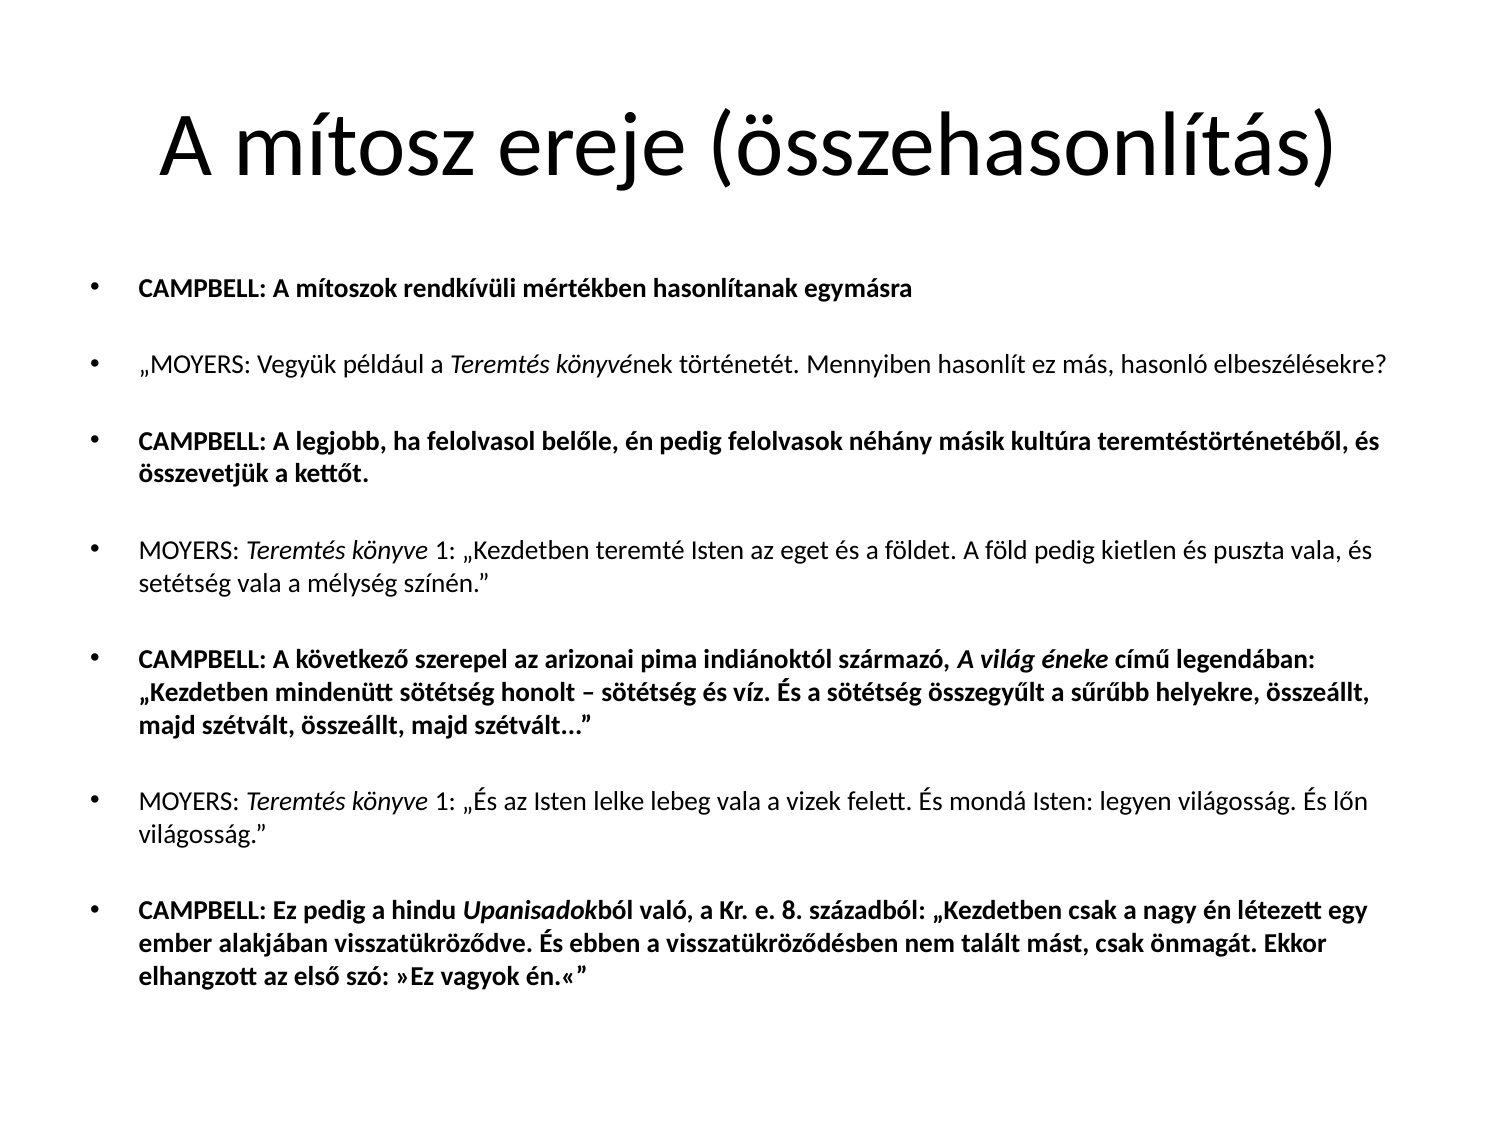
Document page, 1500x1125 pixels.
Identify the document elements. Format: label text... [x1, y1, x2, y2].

list CAMPBELL: A mítoszok rendkívüli mértékben hasonlítanak egymásra „MOYERS: Vegyük például a Teremtés könyvének történetét. Mennyiben hasonlít ez más, hasonló elbeszélésekre? CAMPBELL: A legjobb, ha felolvasol belőle, én pedig felolvasok néhány másik kultúra teremtéstörténetéből, és összevetjük a kettőt. MOYERS: Teremtés könyve 1: „Kezdetben teremté Isten az eget és a földet. A föld pedig kietlen és puszta vala, és setétség vala a mélység színén.” CAMPBELL: A következő szerepel az arizonai pima indiánoktól származó, A világ éneke című legendában: „Kezdetben mindenütt sötétség honolt – sötétség és víz. És a sötétség összegyűlt a sűrűbb helyekre, összeállt, majd szétvált, összeállt, majd szétvált...” MOYERS: Teremtés könyve 1: „És az Isten lelke lebeg vala a vizek felett. És mondá Isten: legyen világosság. És lőn világosság.” CAMPBELL: Ez pedig a hindu Upanisadokból való, a Kr. e. 8. századból: „Kezdetben csak a nagy én létezett egy ember alakjában visszatükröződve. És ebben a visszatükröződésben nem talált mást, csak önmagát. Ekkor elhangzott az első szó: »Ez vagyok én.«” [75, 262, 1425, 1005]
title A mítosz ereje (összehasonlítás) [75, 45, 1425, 233]
